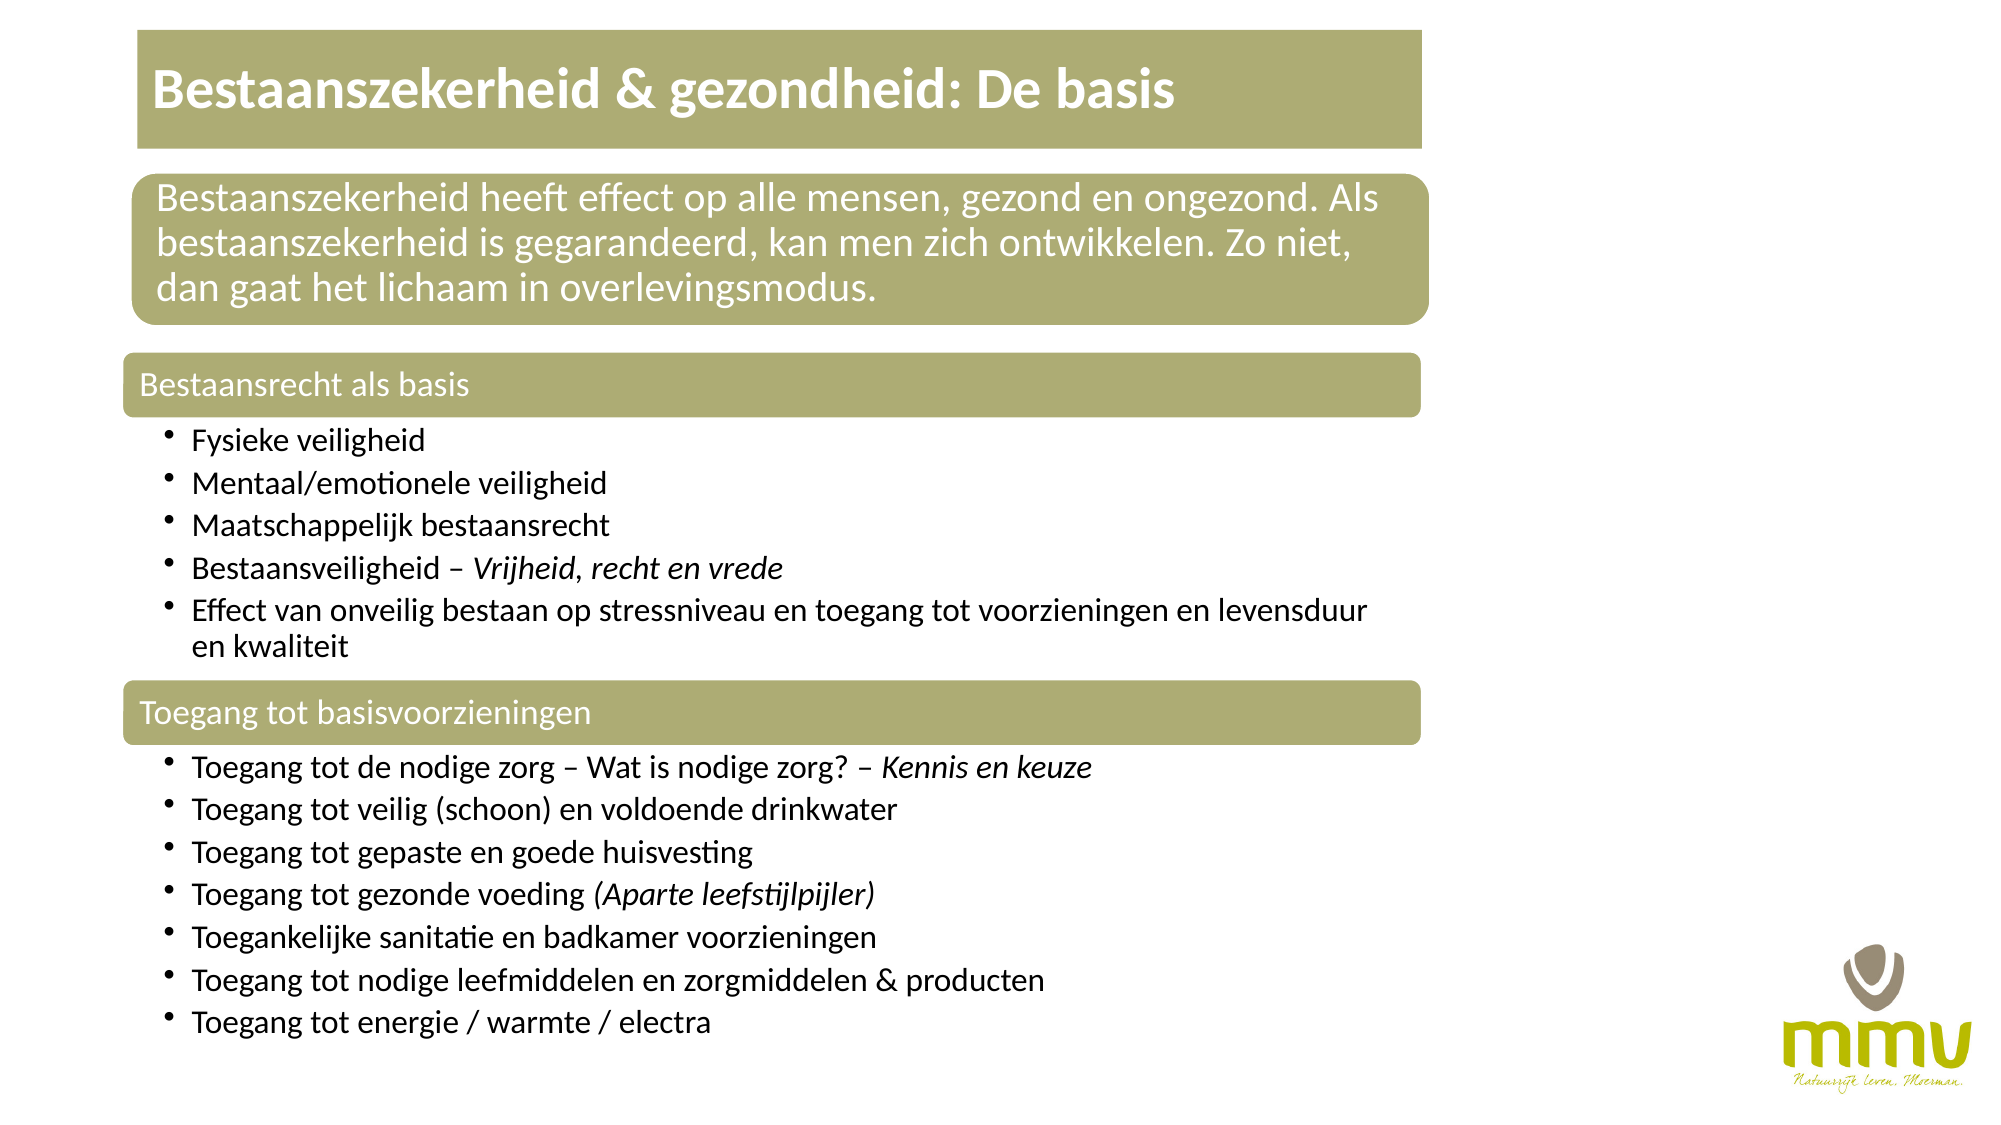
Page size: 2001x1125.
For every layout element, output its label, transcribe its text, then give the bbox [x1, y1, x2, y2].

picture [1757, 927, 1998, 1109]
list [122, 351, 1422, 1066]
title Bestaanszekerheid & gezondheid: De basis [137, 29, 1422, 149]
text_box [130, 172, 1431, 327]
